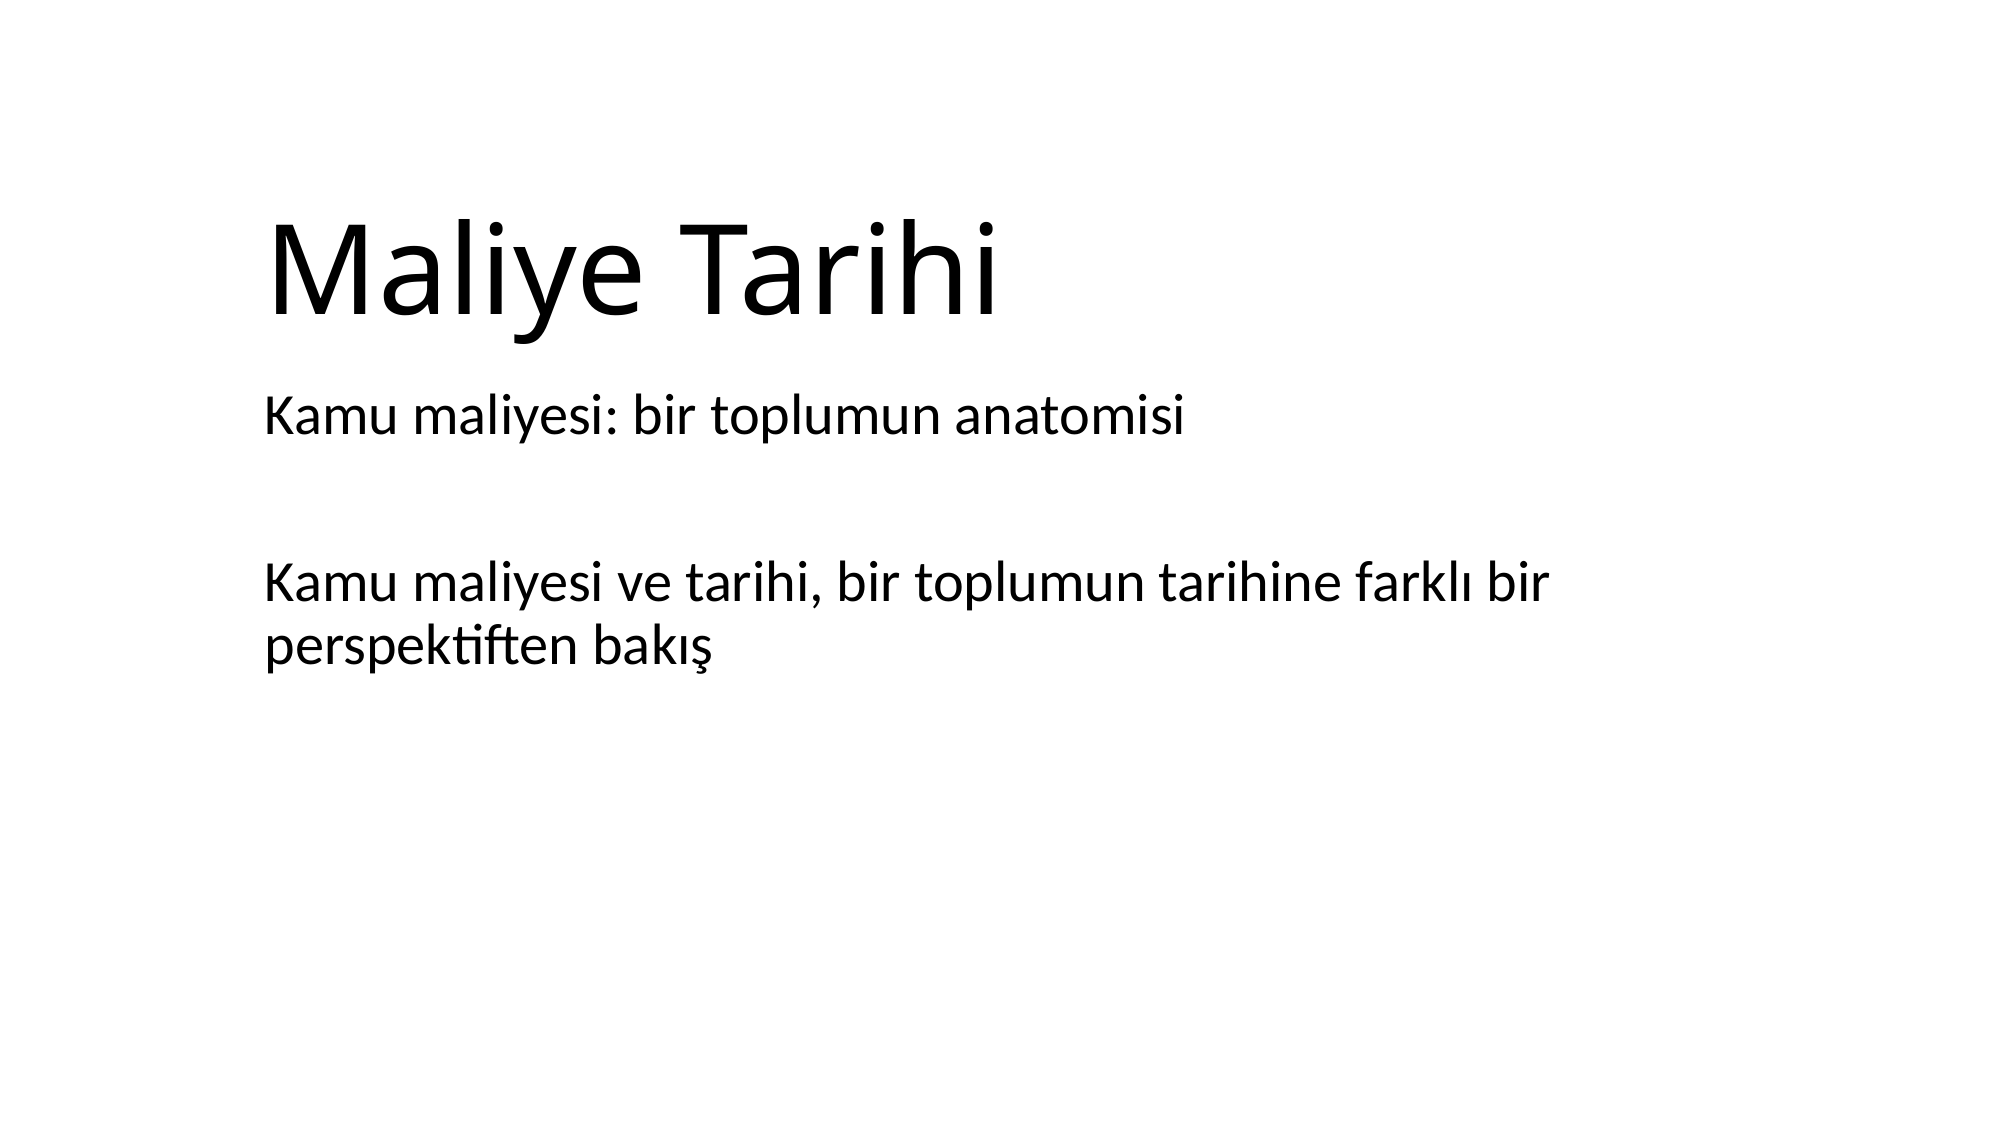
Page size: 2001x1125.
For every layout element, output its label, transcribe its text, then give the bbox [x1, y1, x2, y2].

title Maliye Tarihi [249, 184, 1750, 350]
subtitle Kamu maliyesi: bir toplumun anatomisi Kamu maliyesi ve tarihi, bir toplumun tarihine farklı bir perspektiften bakış [249, 376, 1750, 1029]
